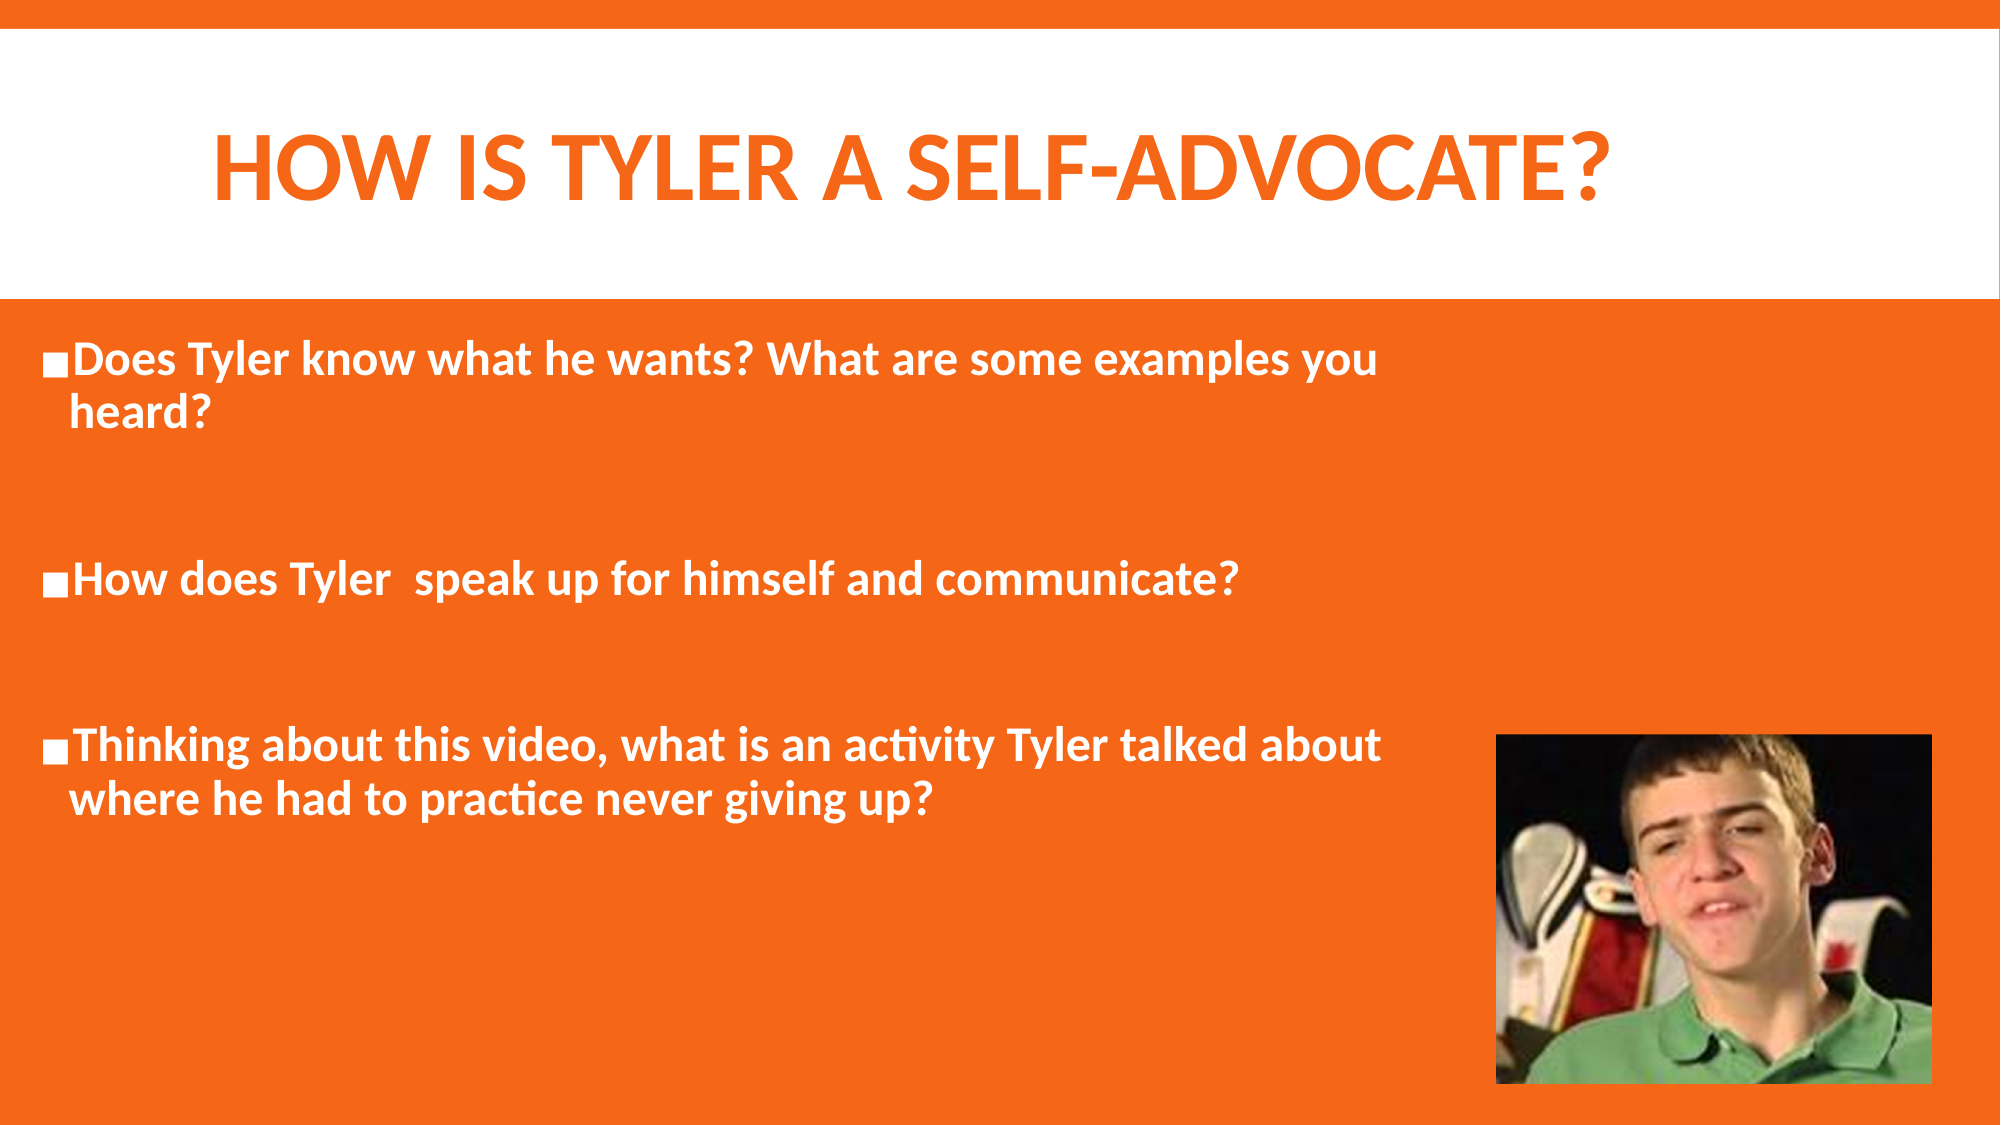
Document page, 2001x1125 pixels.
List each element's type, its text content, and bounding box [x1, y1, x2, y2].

list Does Tyler know what he wants? What are some examples you heard? How does Tyler speak up for himself and communicate? Thinking about this video, what is an activity Tyler talked about where he had to practice never giving up? [23, 324, 1470, 1015]
picture [1496, 728, 1932, 1085]
title HOW IS TYLER A SELF-ADVOCATE? [197, 46, 1803, 295]
